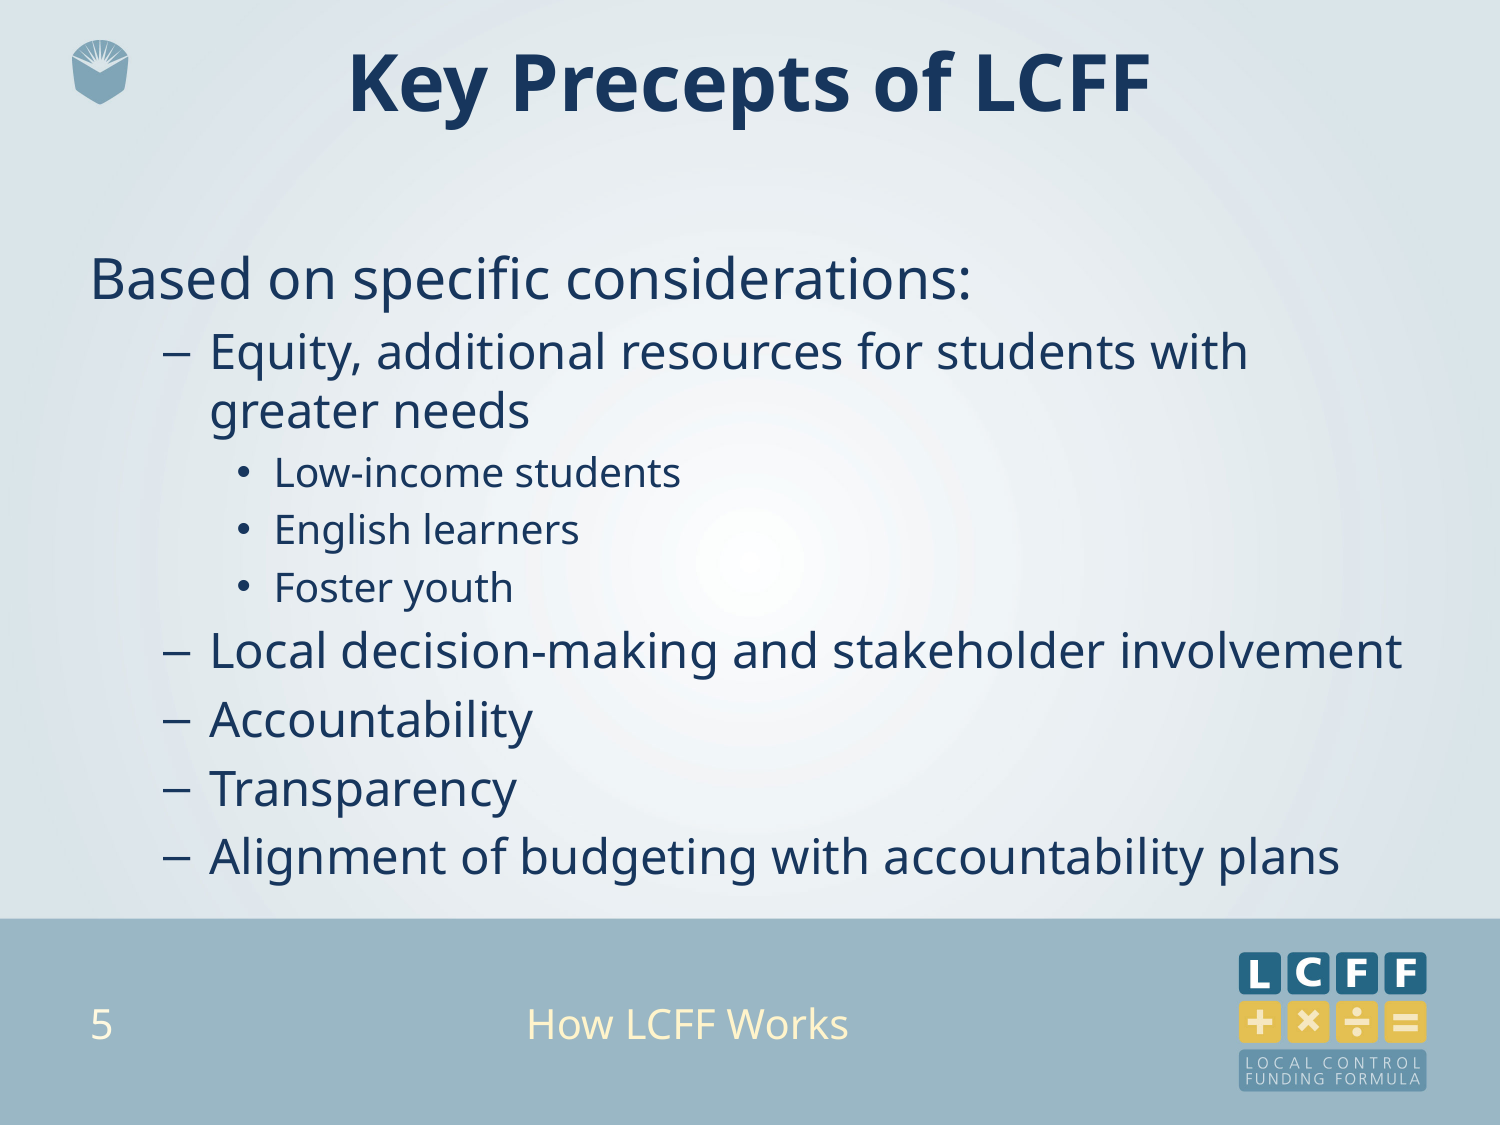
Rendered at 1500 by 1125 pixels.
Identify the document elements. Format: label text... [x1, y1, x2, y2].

picture [0, 0, 1500, 1125]
title Key Precepts of LCFF [75, 24, 1425, 174]
text_box How LCFF Works [150, 990, 1225, 1055]
list Based on specific considerations: Equity, additional resources for students with greater needs Low-income students English learners Foster youth Local decision-making and stakeholder involvement Accountability Transparency Alignment of budgeting with accountability plans [75, 174, 1425, 913]
